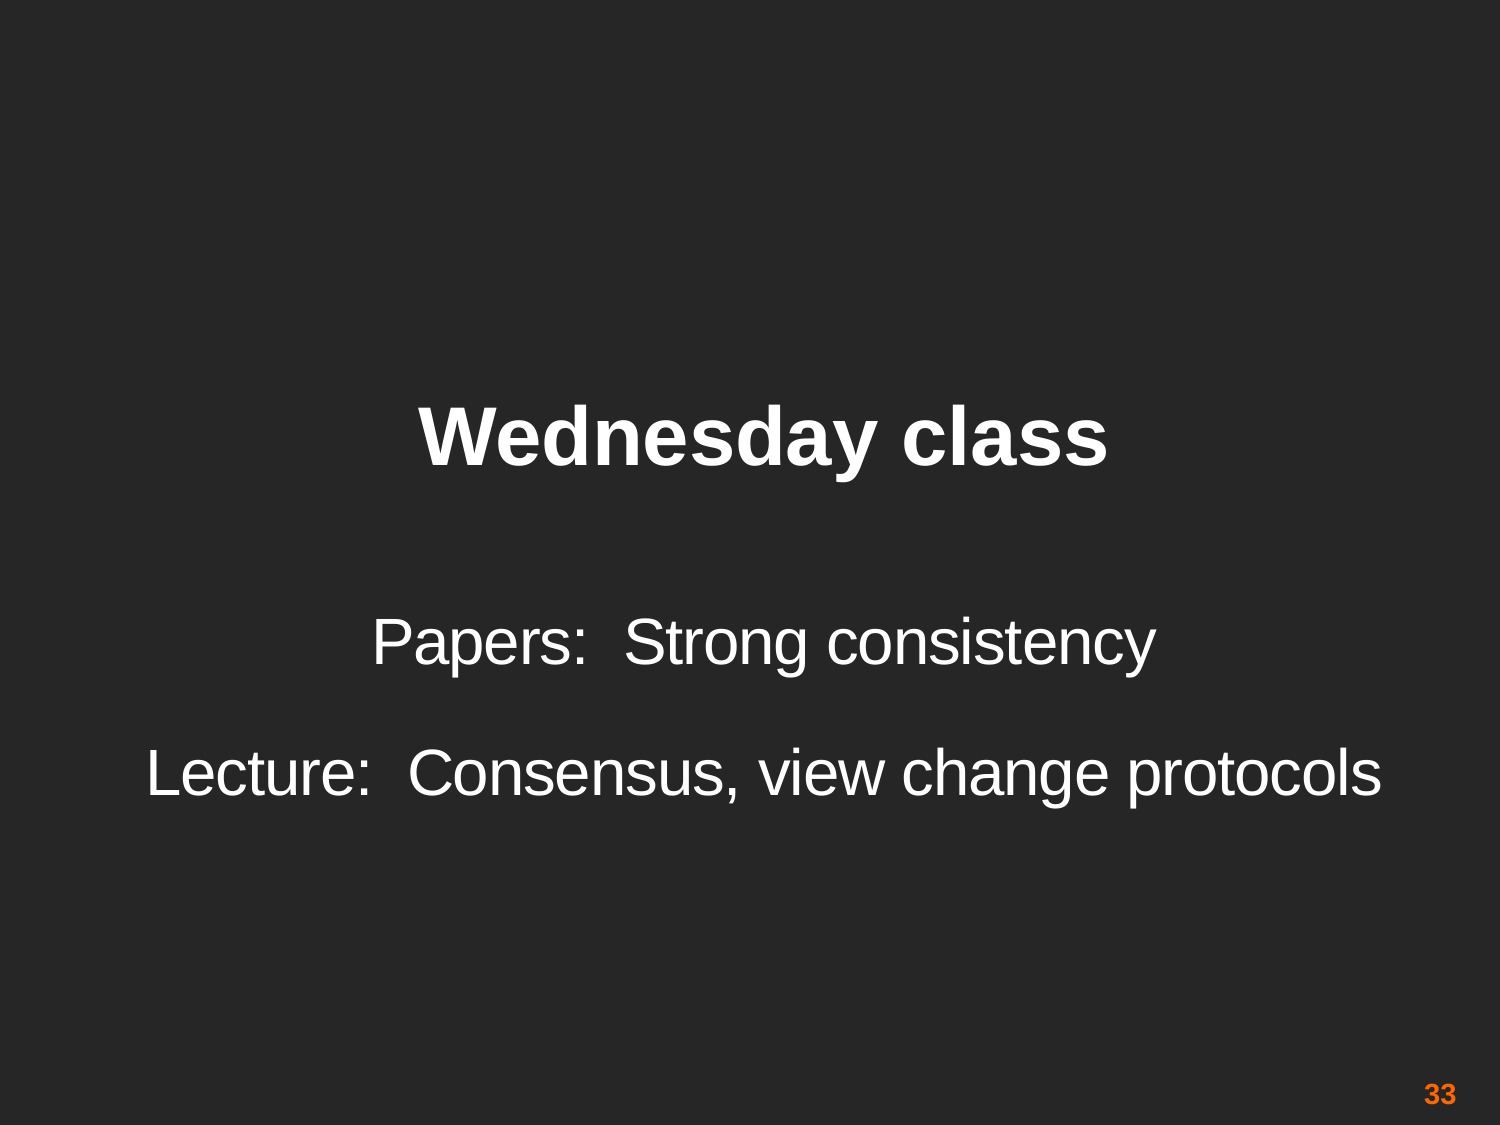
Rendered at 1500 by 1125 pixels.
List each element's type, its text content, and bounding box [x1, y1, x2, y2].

slide_number 33 [1112, 1074, 1463, 1110]
list Papers: Strong consistency Lecture: Consensus, view change protocols [126, 498, 1402, 871]
title Wednesday class [126, 336, 1402, 498]
